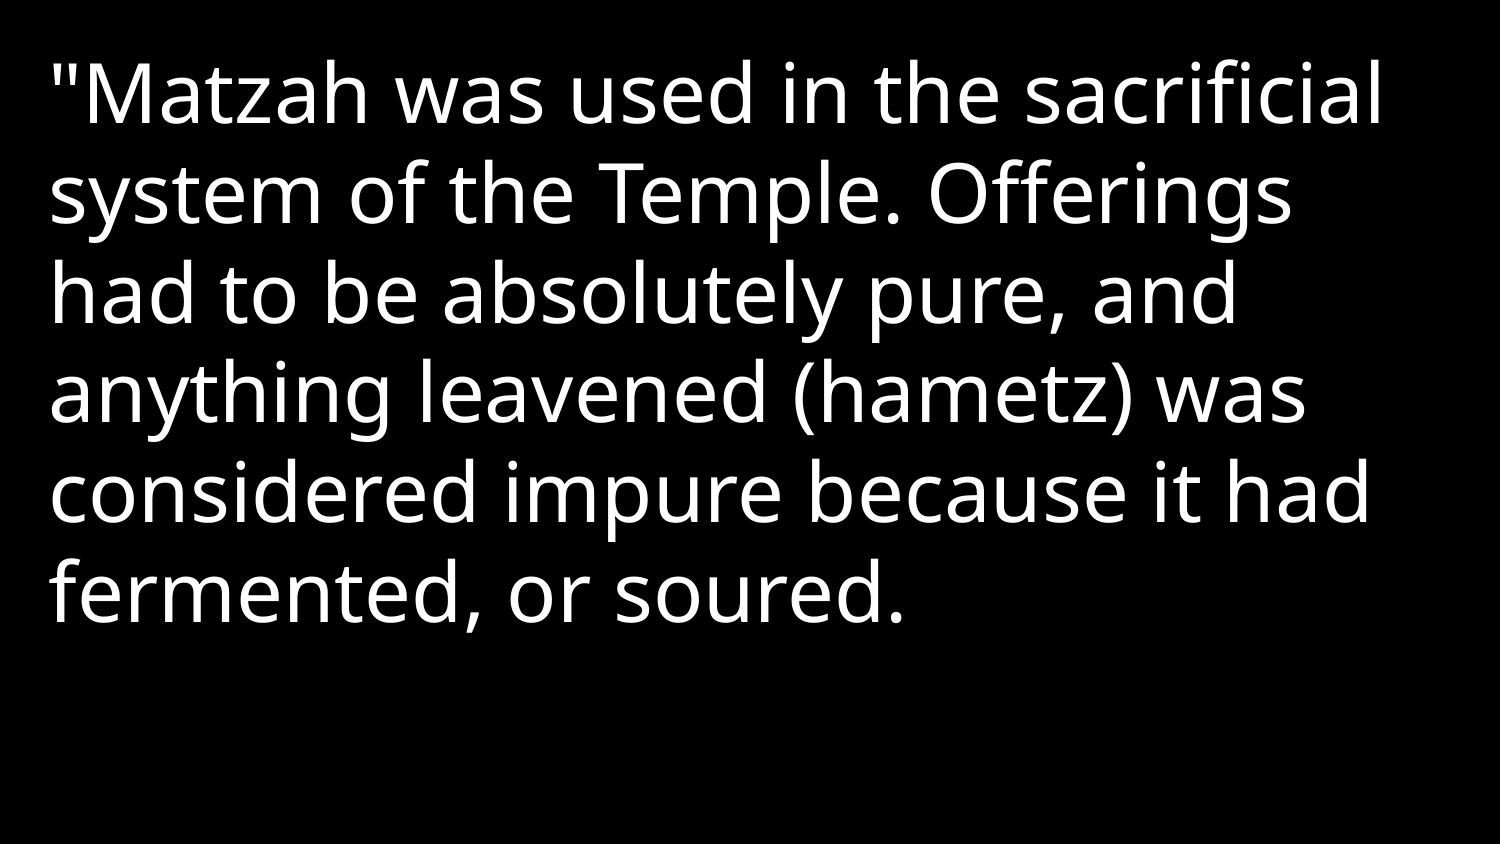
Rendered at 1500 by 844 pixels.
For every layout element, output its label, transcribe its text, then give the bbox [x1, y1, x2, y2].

subtitle "Matzah was used in the sacrificial system of the Temple. Offerings had to be absolutely pure, and anything leavened (hametz) was considered impure because it had fermented, or soured. [37, 34, 1463, 822]
